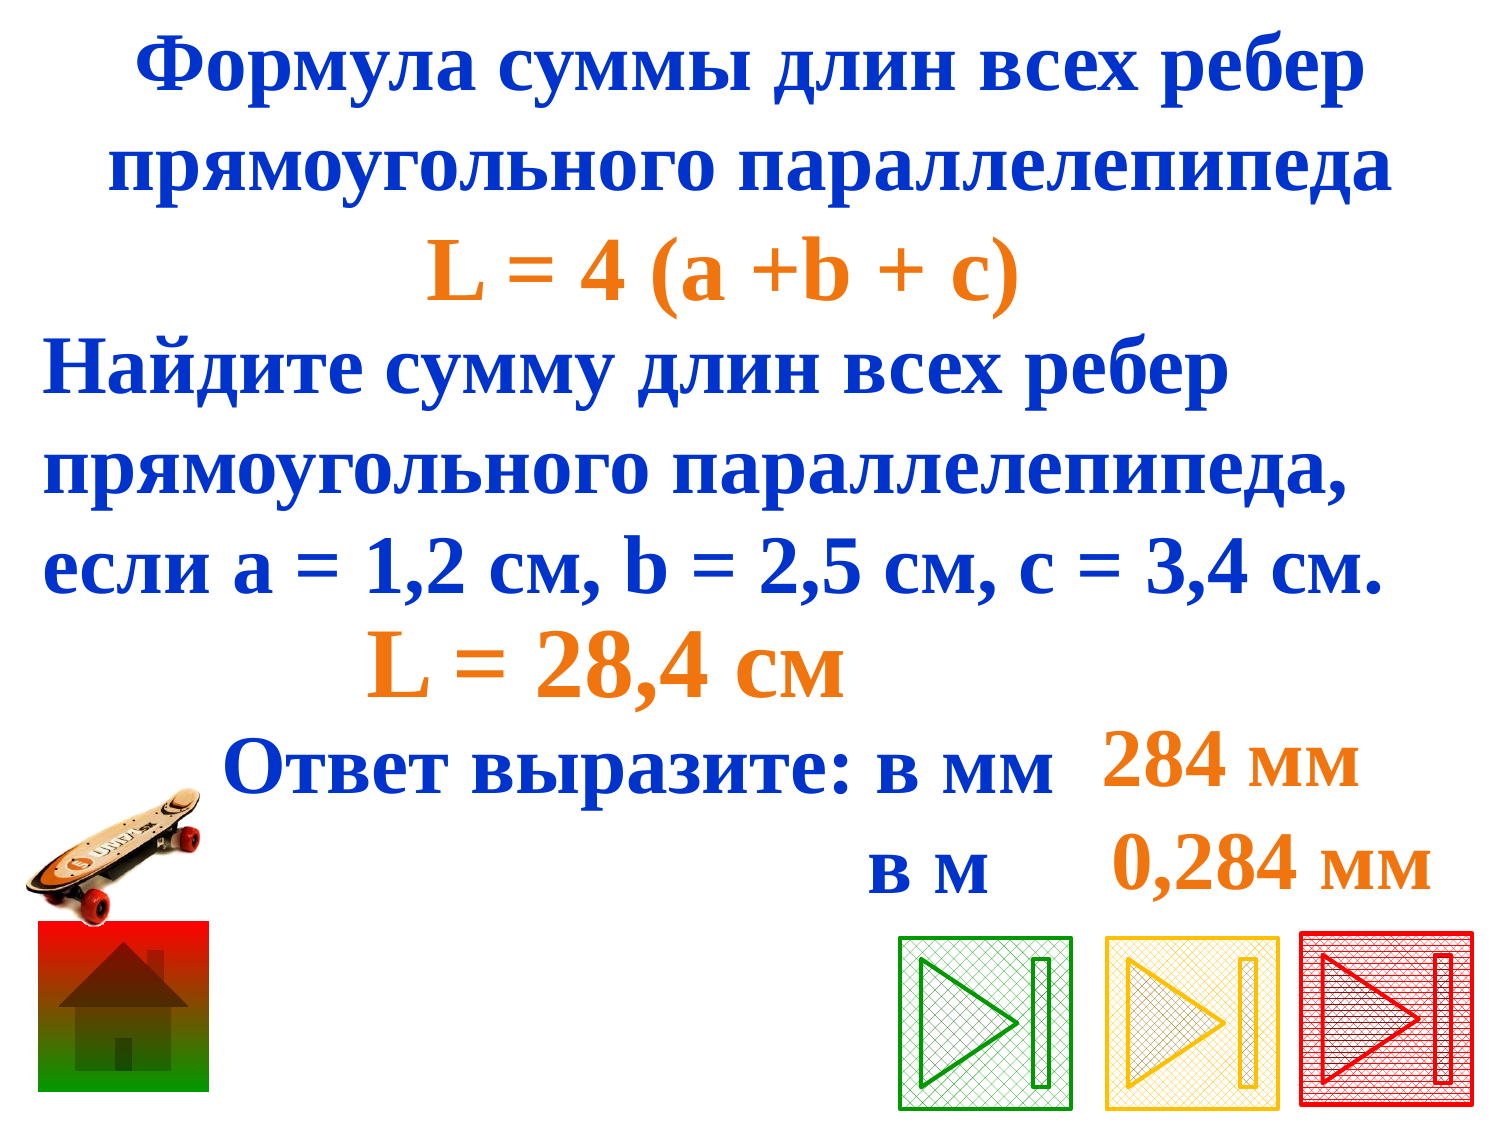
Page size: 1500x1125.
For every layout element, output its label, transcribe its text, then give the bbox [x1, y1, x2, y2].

text_box [1105, 936, 1280, 1111]
text_box [898, 936, 1073, 1111]
text_box [36, 943, 211, 1094]
text_box L = 28,4 см [351, 590, 937, 703]
text_box Найдите сумму длин всех ребер прямоугольного параллелепипеда, если а = 1,2 см, b = 2,5 см, c = 3,4 см. [27, 302, 1500, 618]
text_box Ответ выразите: в мм в м [127, 703, 1150, 919]
text_box Формула суммы длин всех ребер прямоугольного параллелепипеда [0, 0, 1500, 305]
text_box [1299, 931, 1474, 1107]
picture [22, 774, 207, 938]
text_box 284 мм [1087, 695, 1377, 811]
text_box 0,284 мм [1096, 798, 1449, 914]
